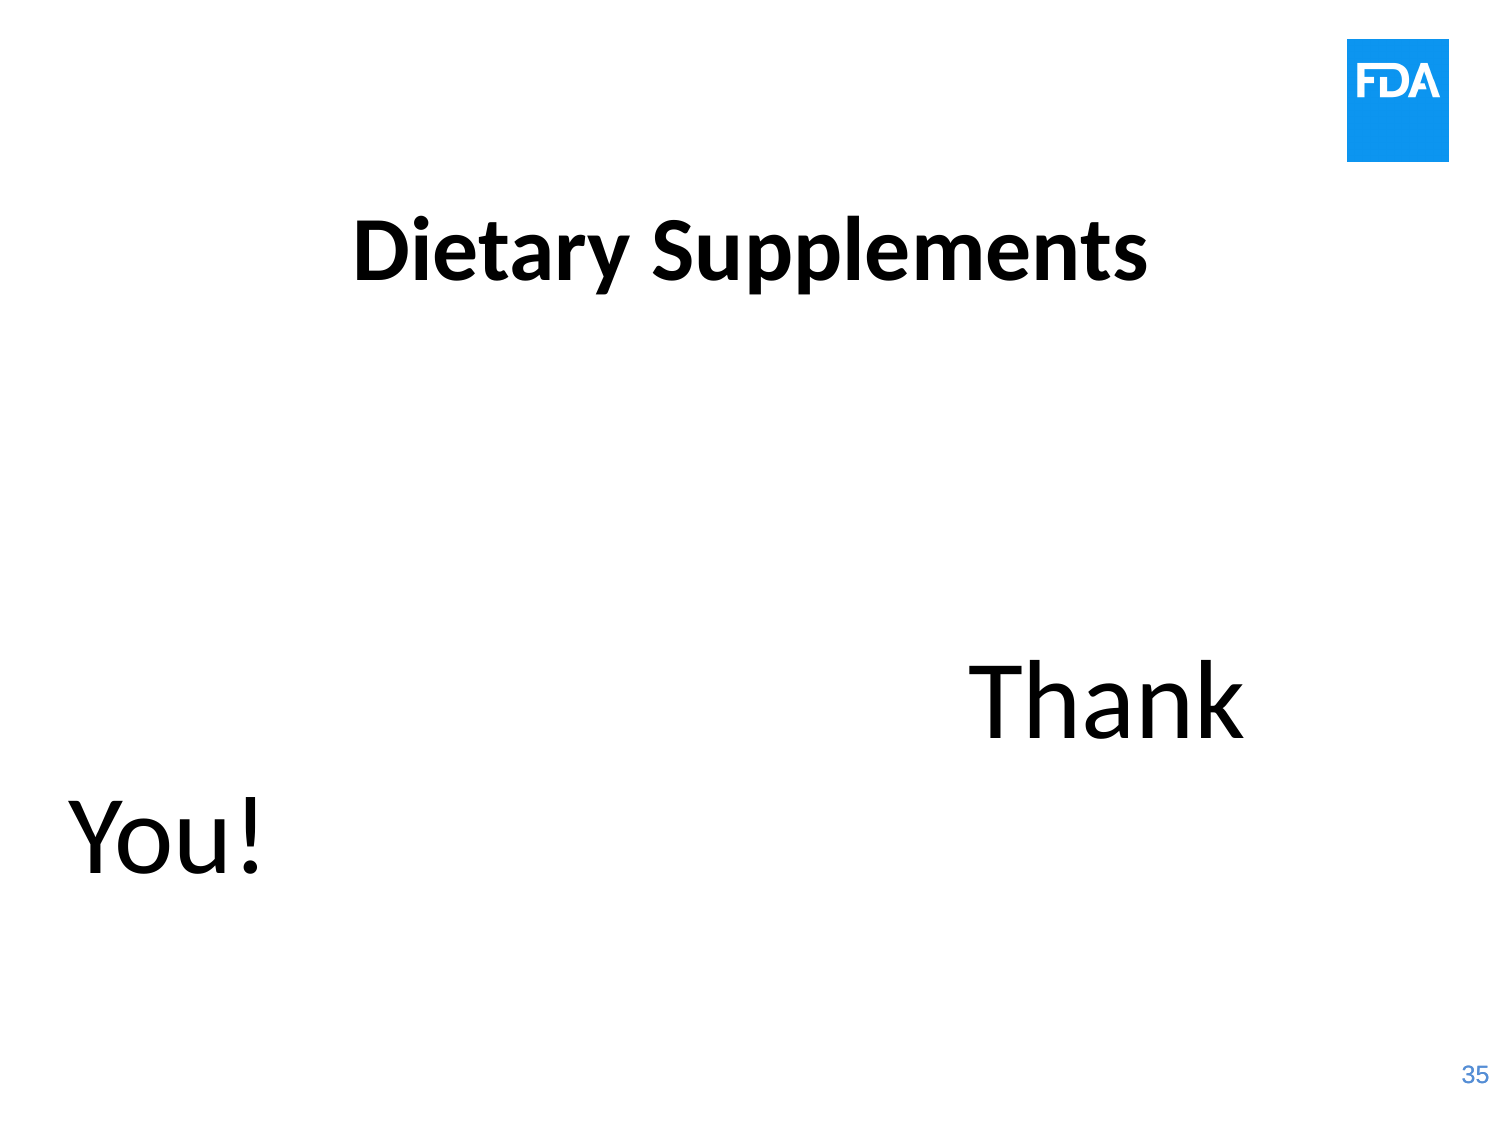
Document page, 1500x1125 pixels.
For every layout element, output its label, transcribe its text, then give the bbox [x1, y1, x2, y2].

list Thank You! [53, 329, 1449, 1033]
picture [1347, 39, 1449, 162]
title Dietary Supplements [53, 167, 1449, 320]
